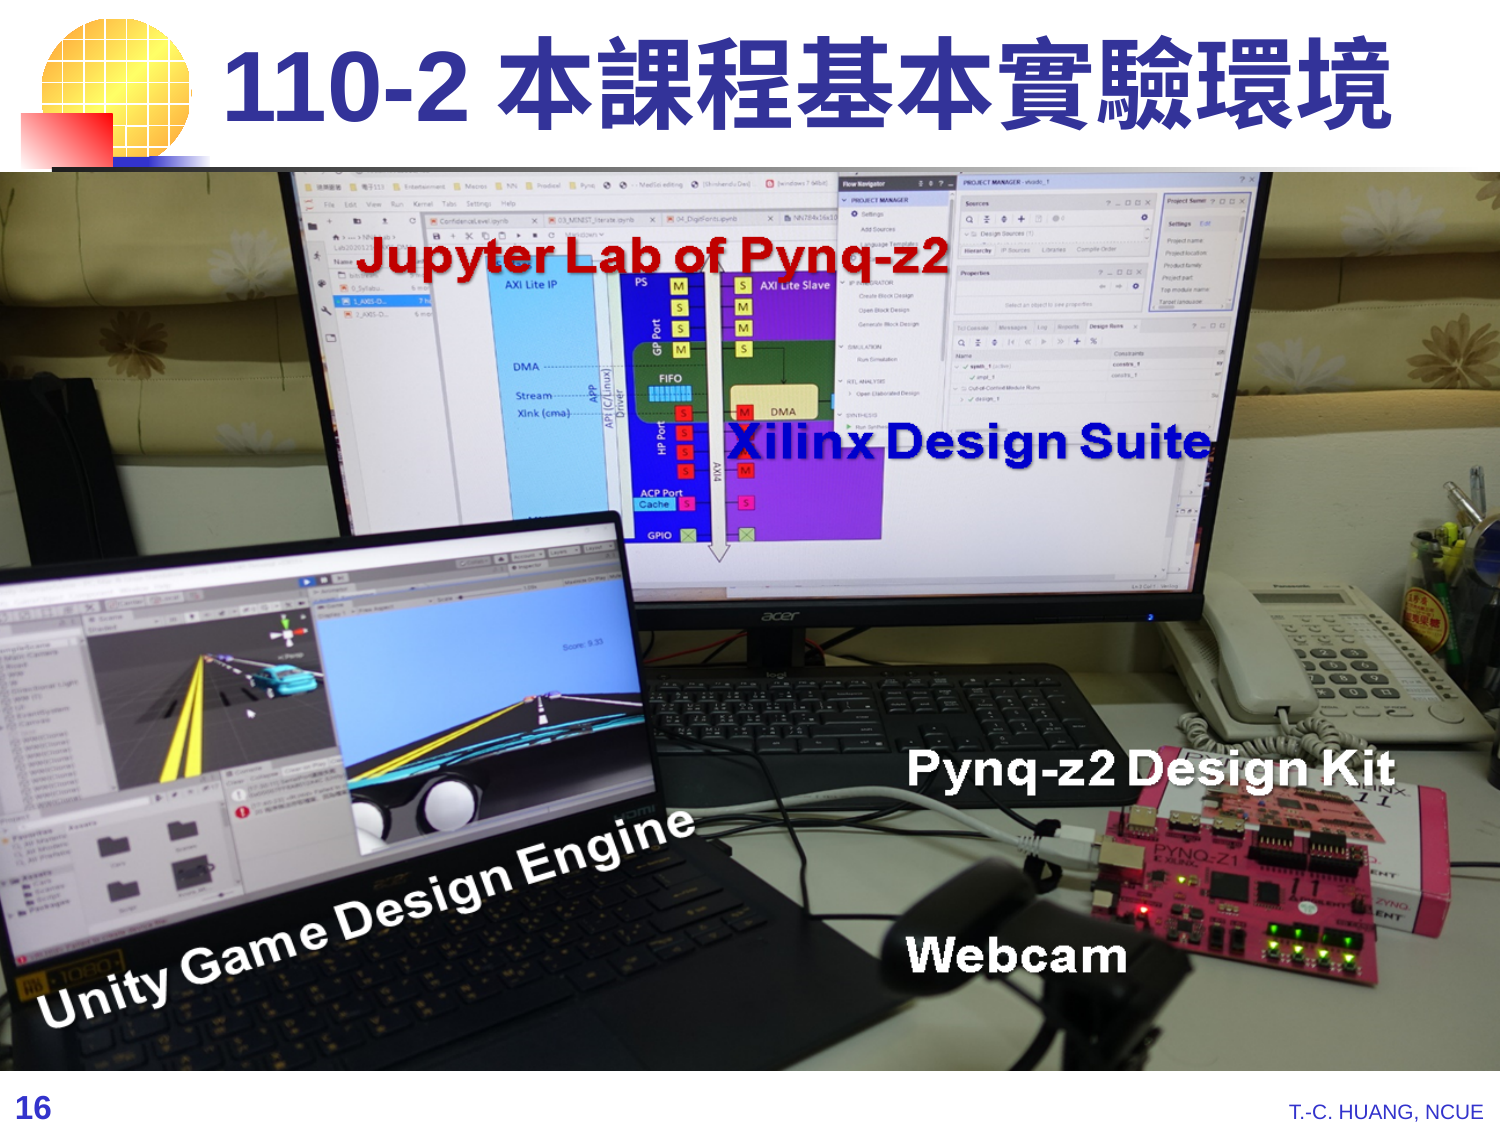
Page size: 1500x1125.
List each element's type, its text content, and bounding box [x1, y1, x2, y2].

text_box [0, 172, 1500, 1071]
text_box 110-2本課程基本實驗環境 [206, 35, 1500, 149]
